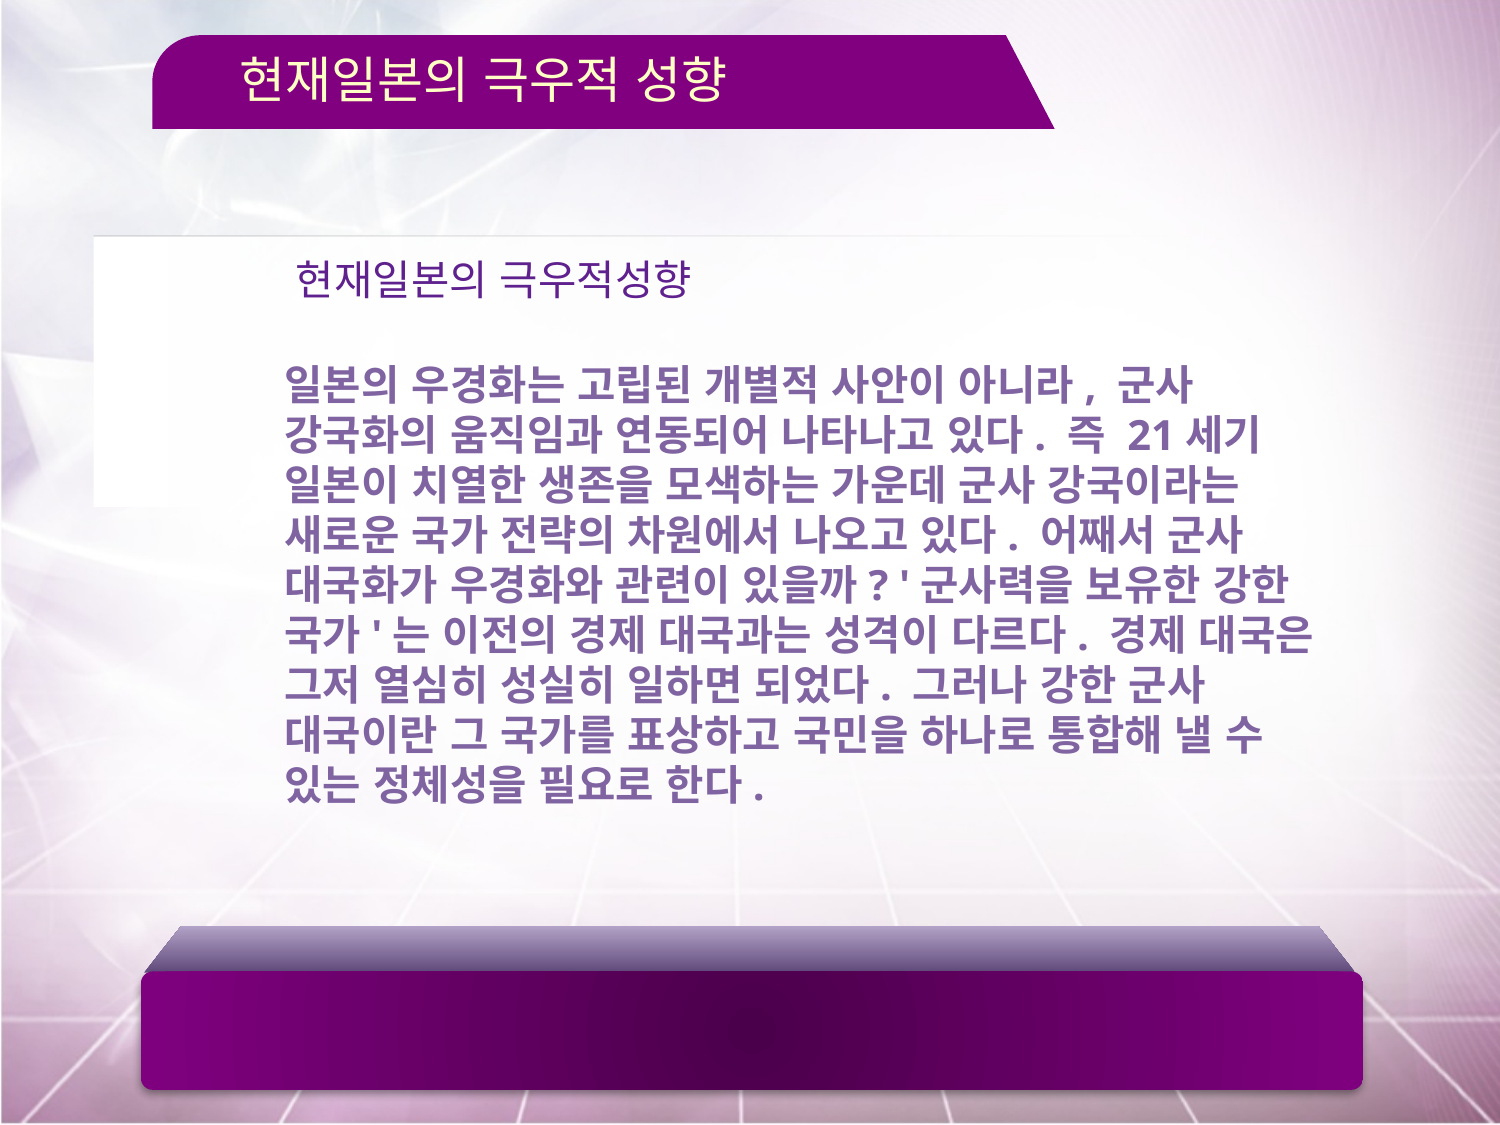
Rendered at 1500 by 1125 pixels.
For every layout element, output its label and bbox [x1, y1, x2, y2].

text_box [140, 925, 1364, 1091]
text_box [93, 234, 1337, 507]
picture [0, 0, 1500, 1125]
